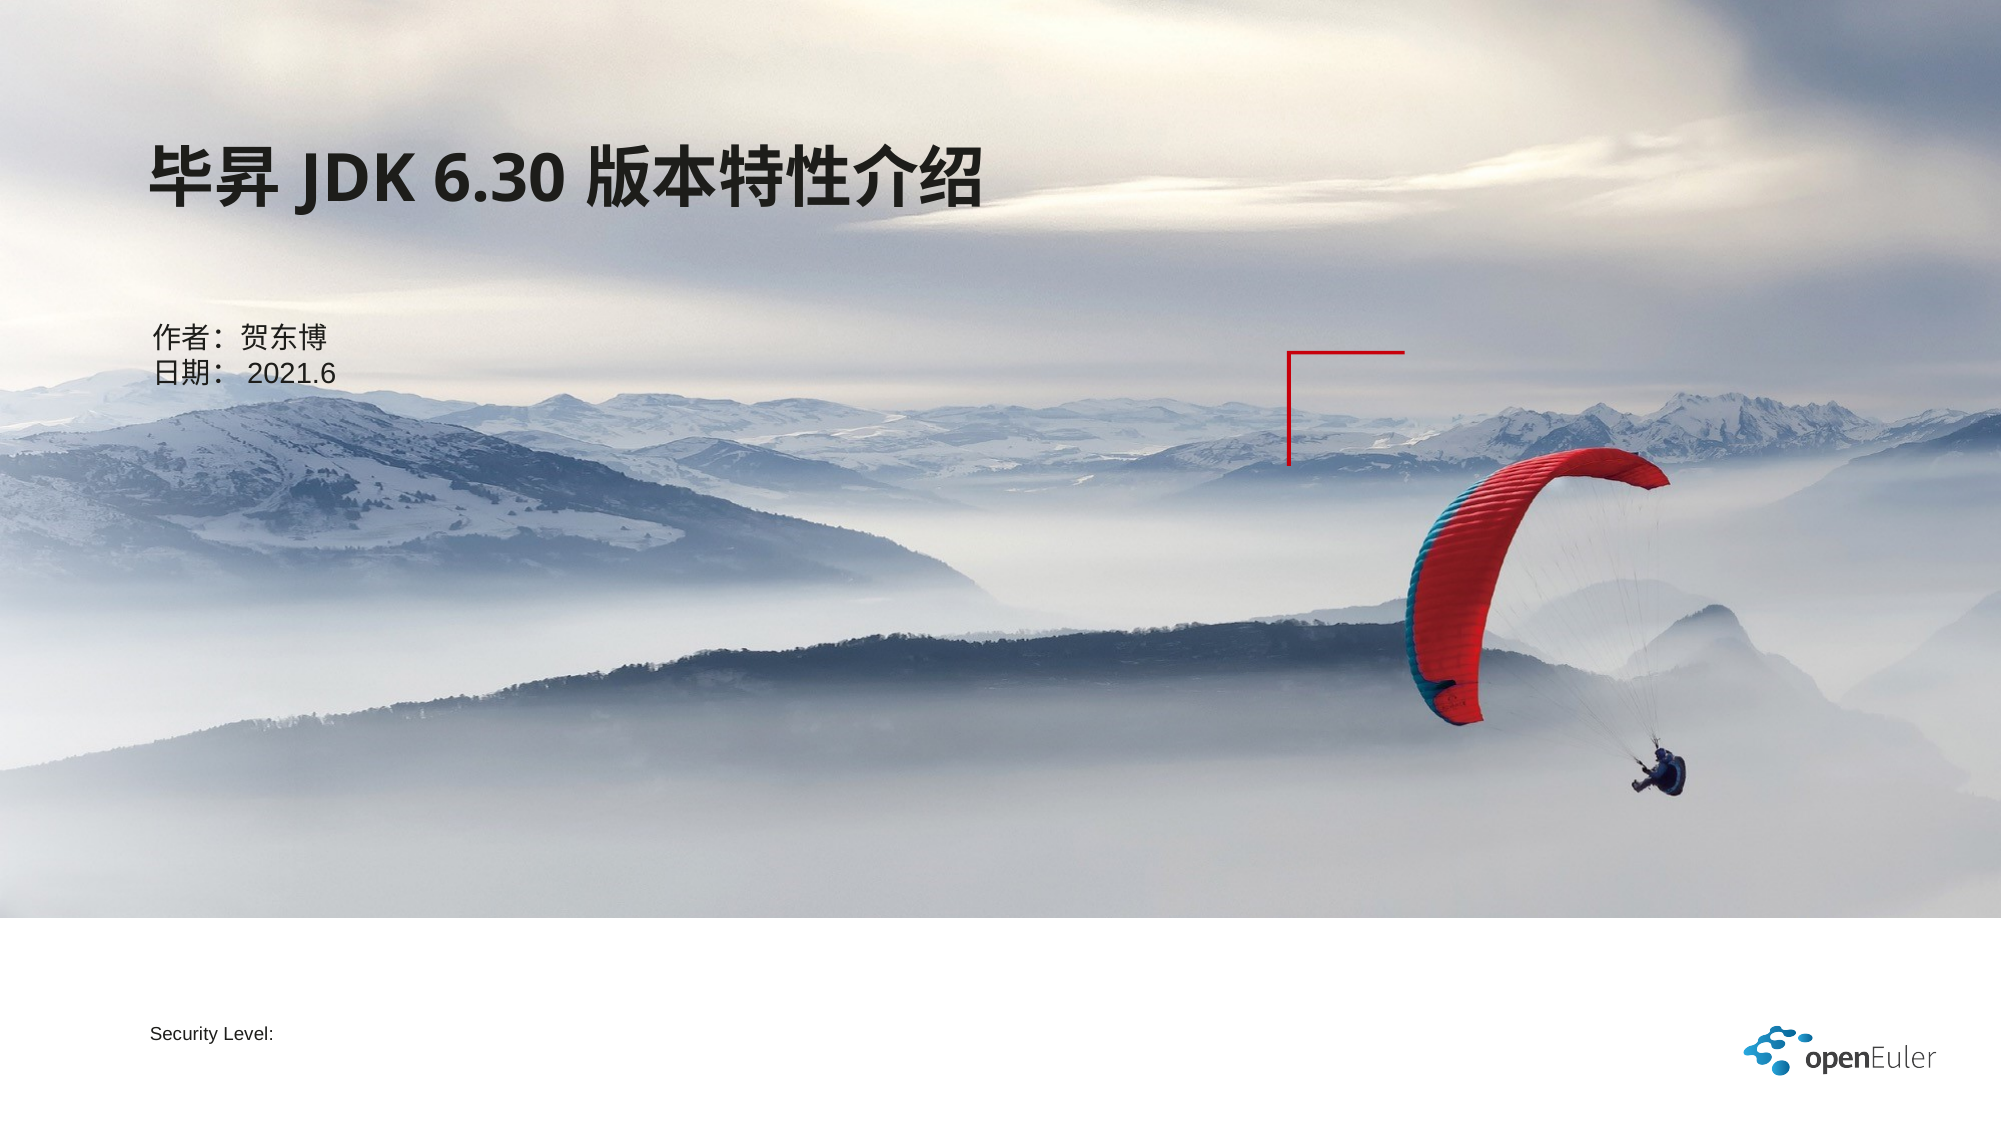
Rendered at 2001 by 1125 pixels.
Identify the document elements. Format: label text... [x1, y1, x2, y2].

title 毕昇JDK 6.30版本特性介绍 [147, 148, 1828, 262]
picture [1735, 1023, 1950, 1078]
picture [0, 0, 2001, 918]
list Security Level: [149, 1021, 416, 1075]
list 作者：贺东博 日期：2021.6 [152, 319, 1225, 426]
